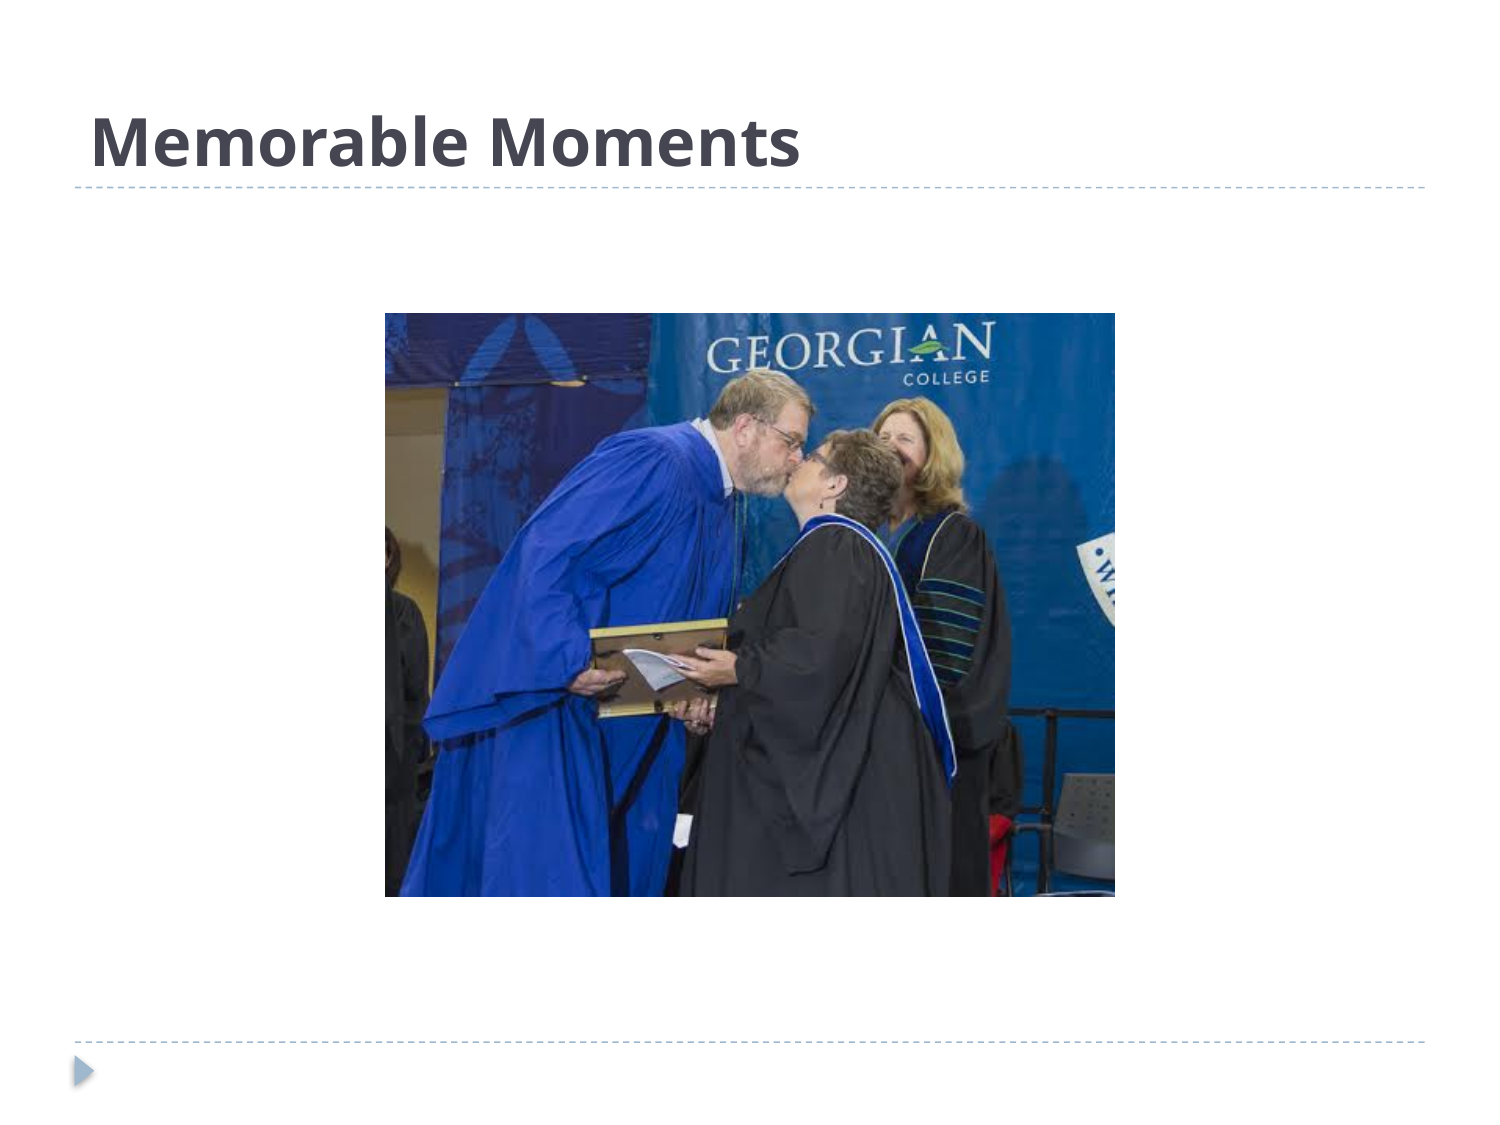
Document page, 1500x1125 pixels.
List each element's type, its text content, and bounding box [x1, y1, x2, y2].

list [385, 313, 1115, 897]
title Memorable Moments [75, 24, 1425, 188]
